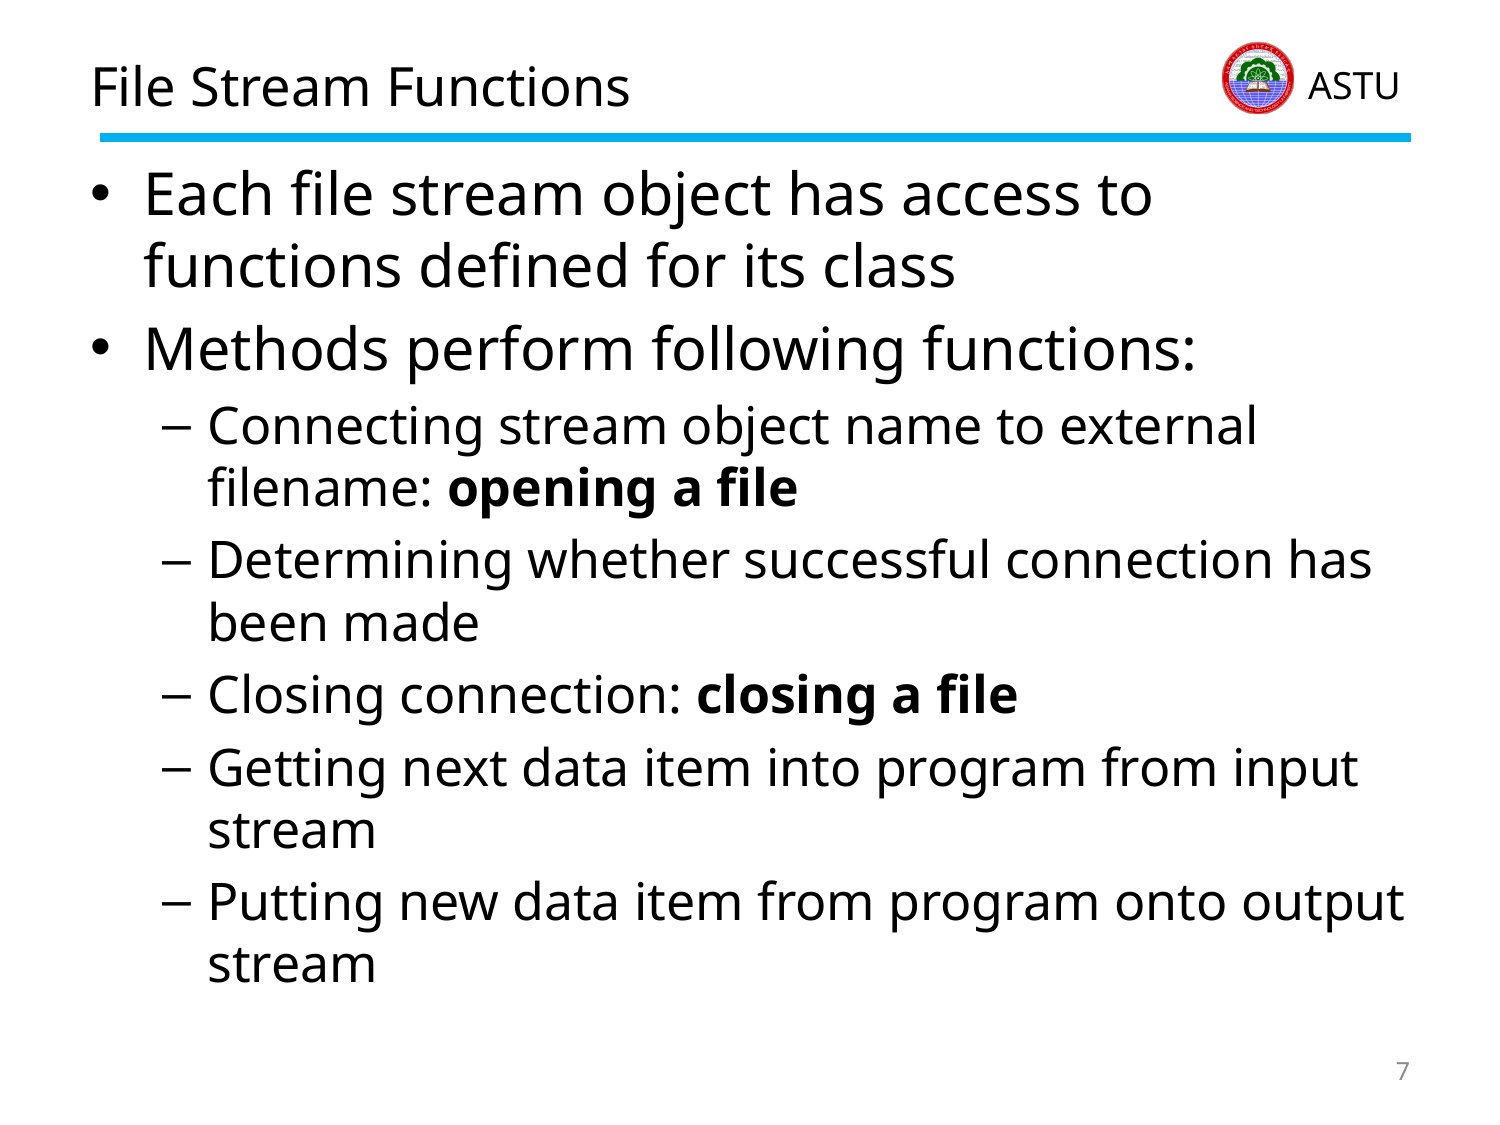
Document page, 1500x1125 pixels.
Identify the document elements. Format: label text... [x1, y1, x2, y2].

list Each file stream object has access to functions defined for its class Methods perform following functions: Connecting stream object name to external filename: opening a file Determining whether successful connection has been made Closing connection: closing a file Getting next data item into program from input stream Putting new data item from program onto output stream [75, 149, 1425, 1005]
title File Stream Functions [75, 45, 1425, 126]
slide_number 7 [1074, 1042, 1425, 1103]
